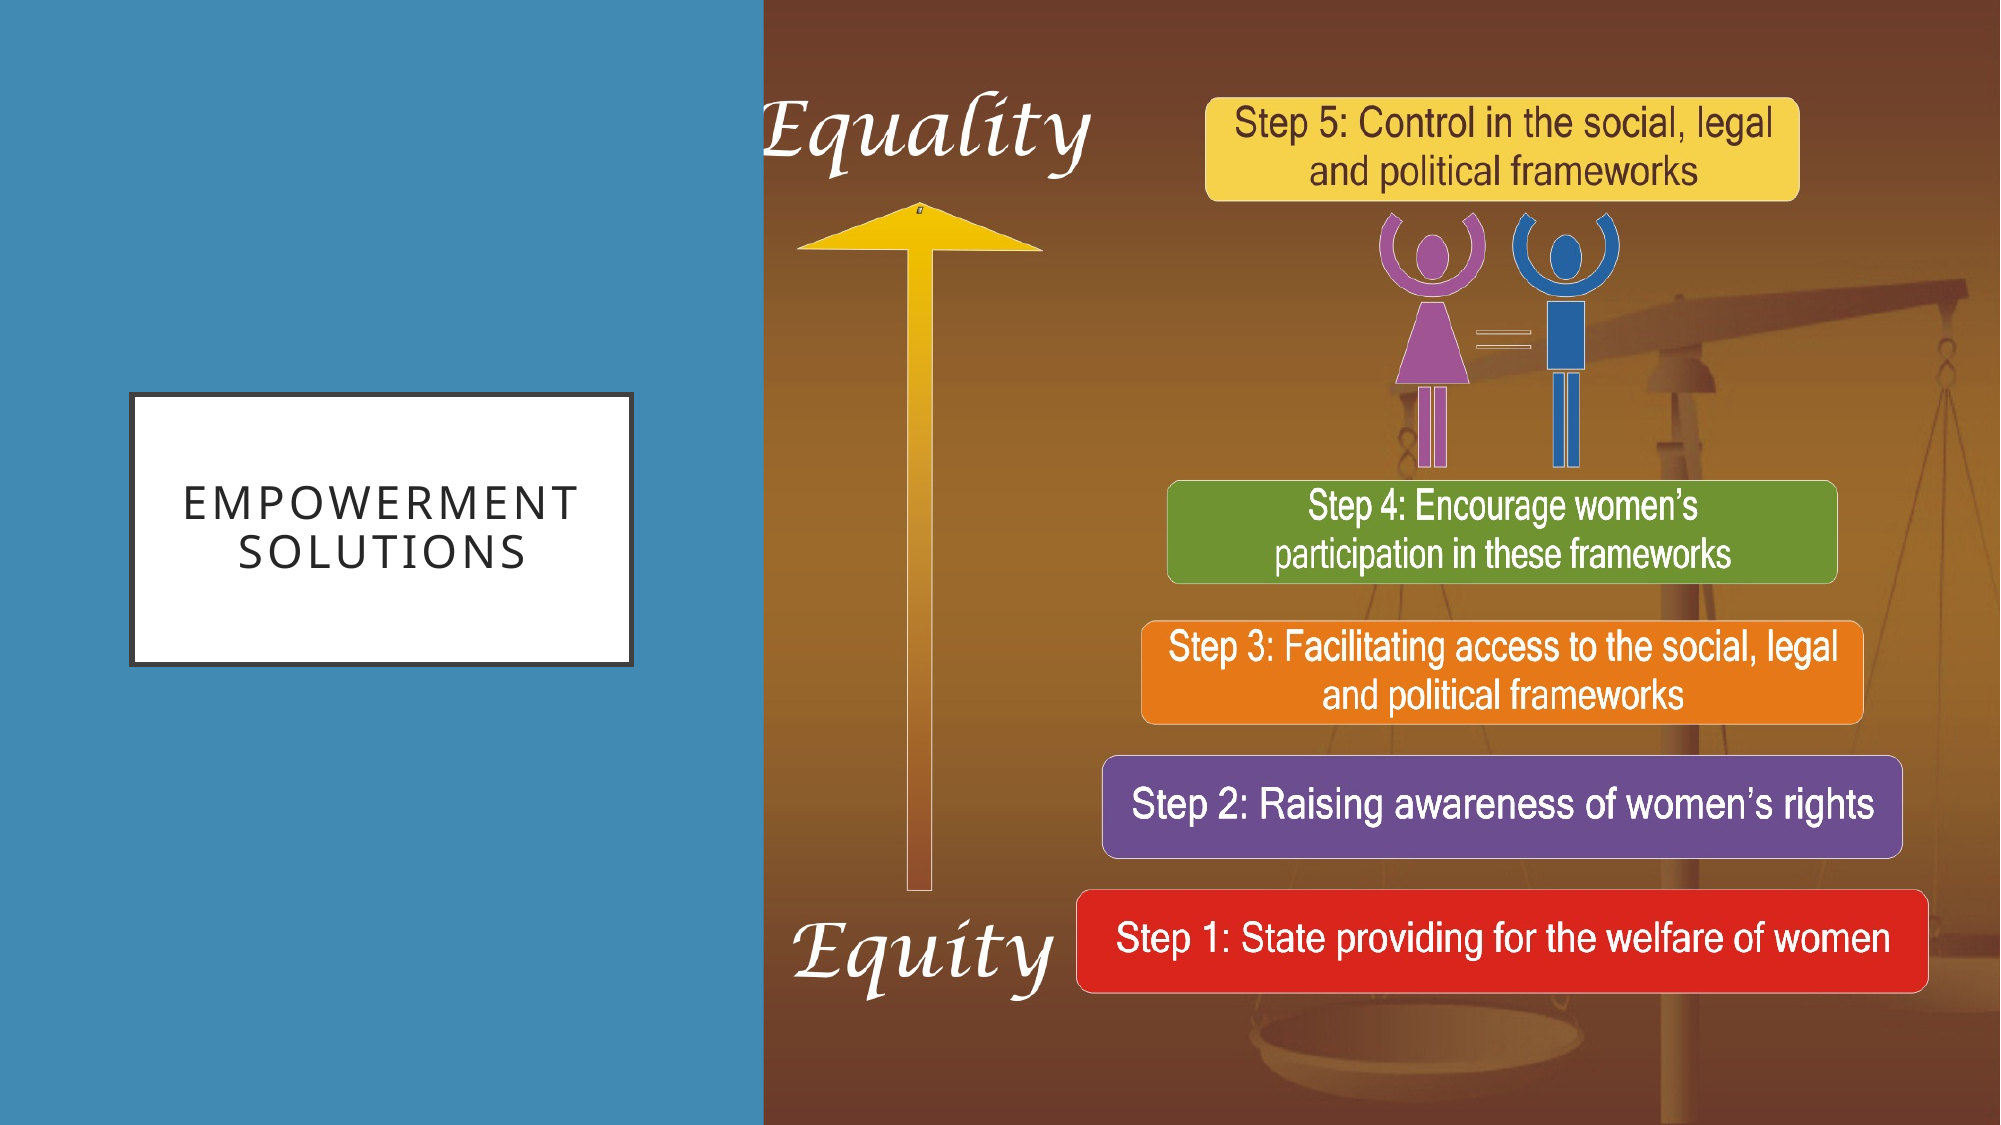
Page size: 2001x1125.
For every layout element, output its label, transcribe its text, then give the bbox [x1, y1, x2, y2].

picture [763, 0, 2000, 1125]
title Empowerment Solutions [129, 392, 634, 667]
